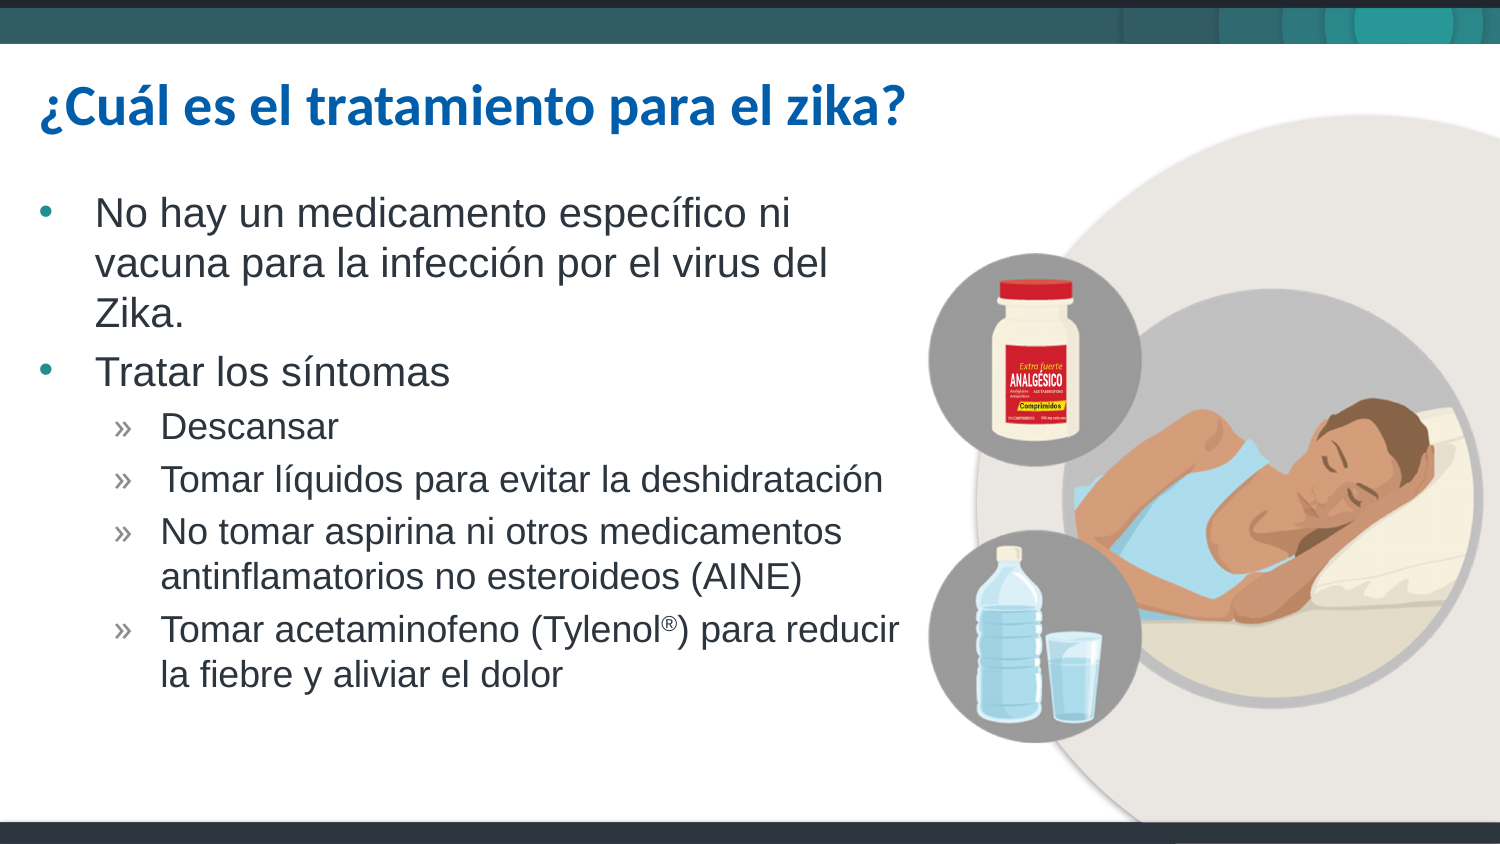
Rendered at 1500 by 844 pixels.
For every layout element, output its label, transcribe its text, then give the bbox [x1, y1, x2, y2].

title ¿Cuál es el tratamiento para el zika? [23, 59, 1077, 211]
picture [0, 0, 1500, 44]
text_box [0, 822, 1500, 844]
list No hay un medicamento específico ni vacuna para la infección por el virus del Zika. Tratar los síntomas Descansar Tomar líquidos para evitar la deshidratación No tomar aspirina ni otros medicamentos antinflamatorios no esteroideos (AINE) Tomar acetaminofeno (Tylenol®) para reducir la fiebre y aliviar el dolor [23, 211, 946, 792]
picture [900, 238, 1496, 757]
